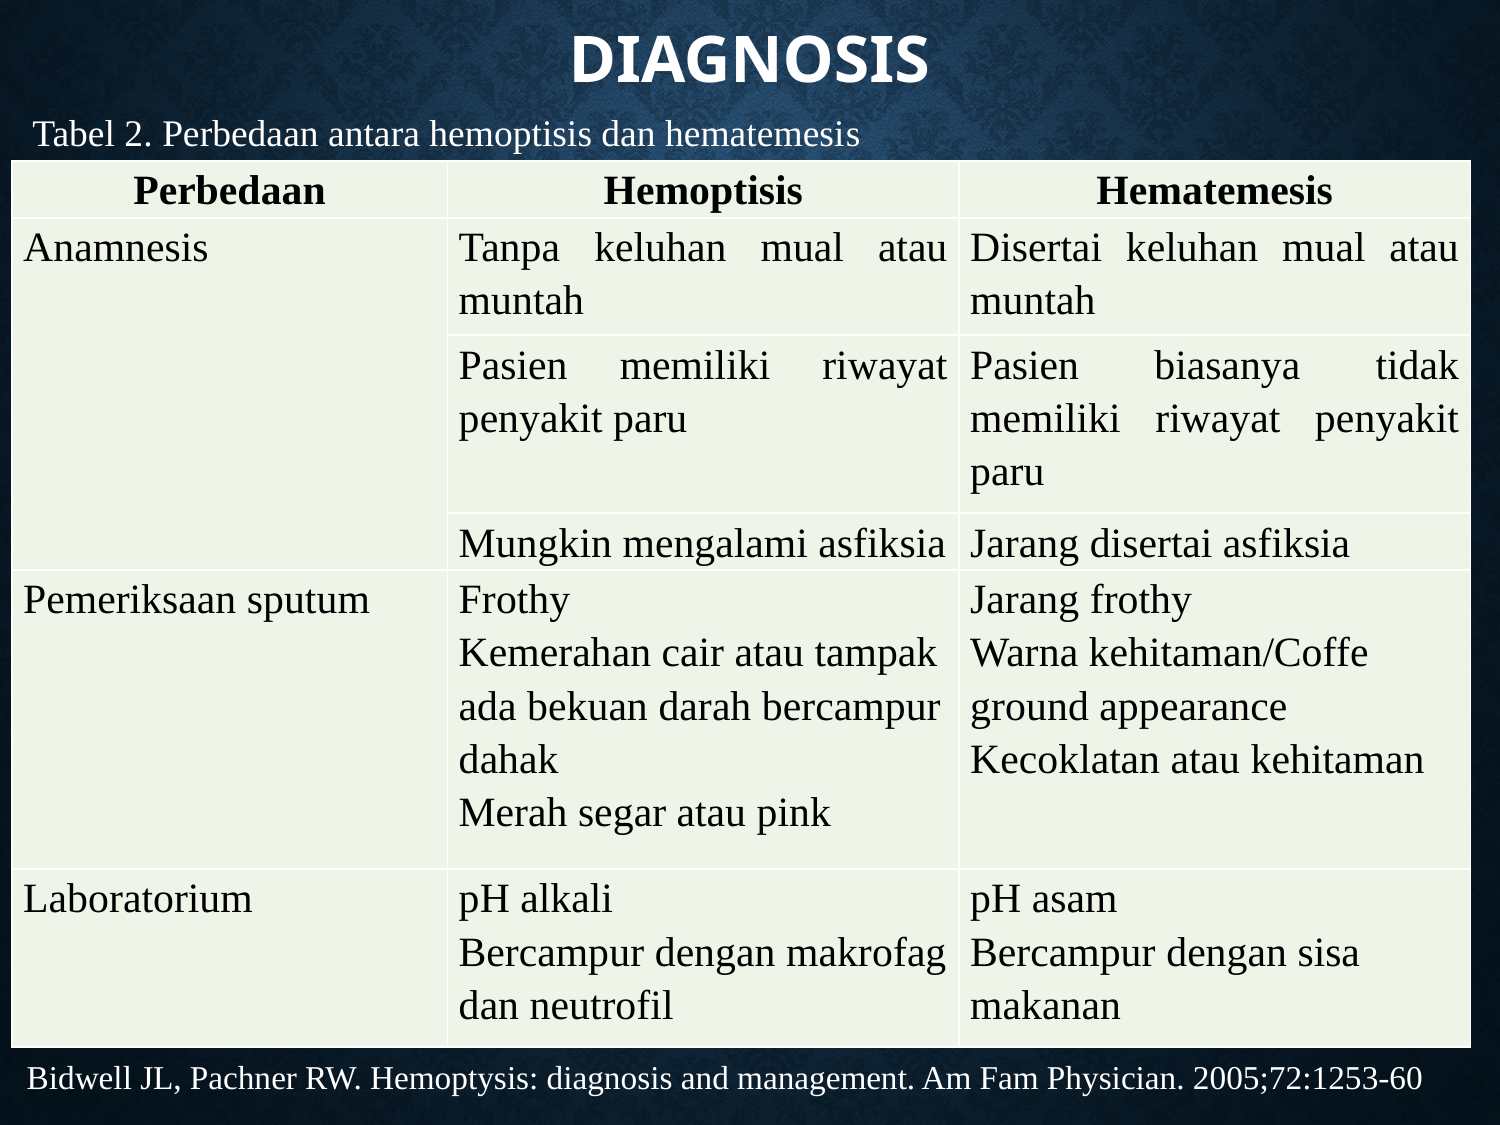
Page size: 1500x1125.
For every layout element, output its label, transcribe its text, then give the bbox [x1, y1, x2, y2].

table_cell Pemeriksaan sputum [13, 571, 447, 868]
text_box Bidwell JL, Pachner RW. Hemoptysis: diagnosis and management. Am Fam Physician. 2005;72:1253-60 [10, 1033, 1496, 1119]
table_cell Pasien biasanya tidak memiliki riwayat penyakit paru [960, 336, 1470, 512]
table_header Perbedaan [13, 162, 447, 217]
table_cell Pasien memiliki riwayat penyakit paru [448, 336, 958, 512]
table_cell pH asam Bercampur dengan sisa makanan [960, 870, 1470, 1033]
table_cell Laboratorium [13, 870, 447, 1033]
table_cell Anamnesis [13, 219, 447, 569]
table_cell Tanpa keluhan mual atau muntah [448, 219, 958, 334]
table_header Hemoptisis [448, 162, 958, 217]
text_box Tabel 2. Perbedaan antara hemoptisis dan hematemesis [16, 88, 905, 174]
table_cell pH alkali Bercampur dengan makrofag dan neutrofil [448, 870, 958, 1033]
title diagnosis [112, 19, 1387, 104]
table_header Hematemesis [960, 162, 1470, 217]
table_cell Jarang frothy Warna kehitaman/Coffe ground appearance Kecoklatan atau kehitaman [960, 571, 1470, 868]
table_cell Frothy Kemerahan cair atau tampak ada bekuan darah bercampur dahak Merah segar atau pink [448, 571, 958, 868]
table_cell Jarang disertai asfiksia [960, 514, 1470, 569]
table_cell Mungkin mengalami asfiksia [448, 514, 958, 569]
table_cell Disertai keluhan mual atau muntah [960, 219, 1470, 334]
